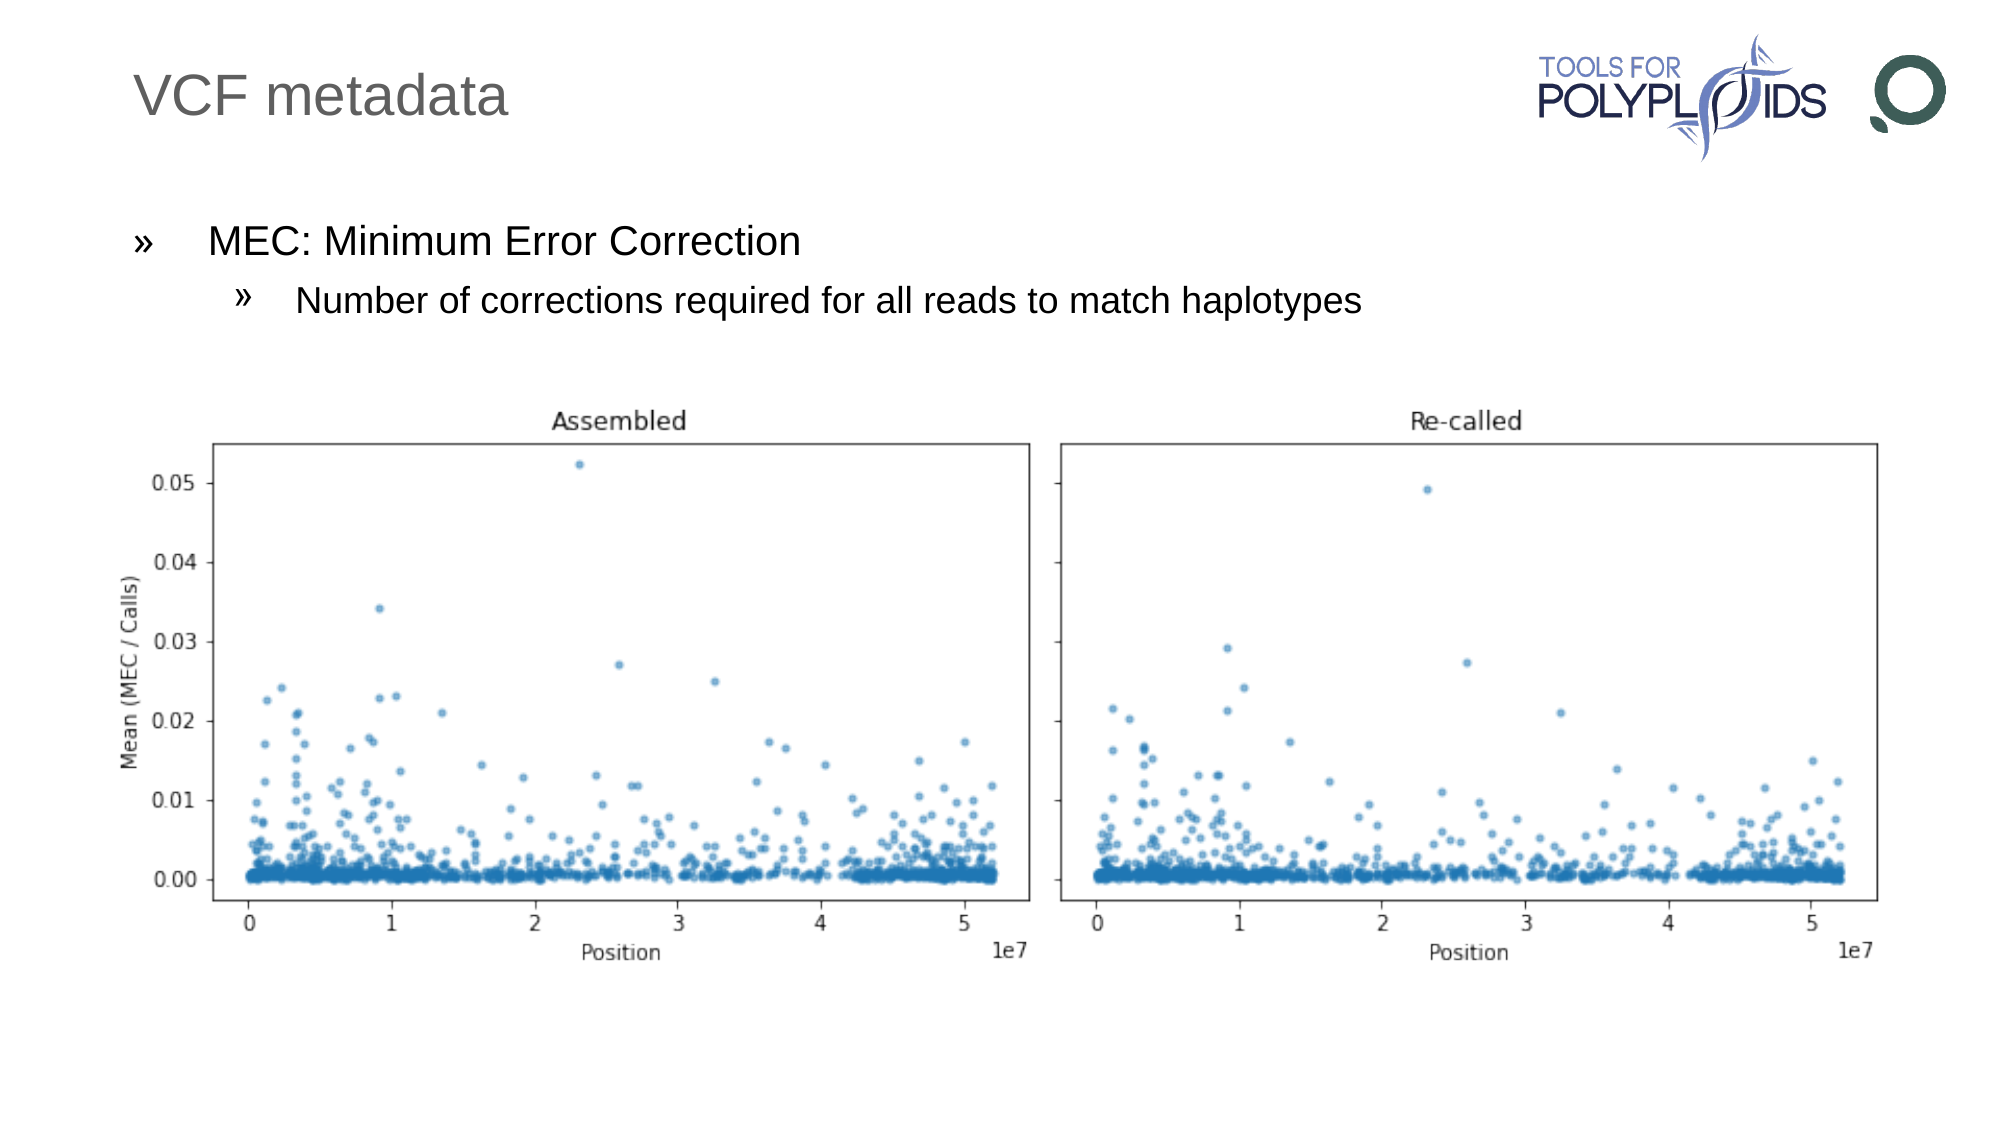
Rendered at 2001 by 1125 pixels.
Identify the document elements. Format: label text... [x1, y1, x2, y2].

title VCF metadata [117, 0, 1485, 185]
list MEC: Minimum Error Correction Number of corrections required for all reads to match haplotypes [117, 206, 1883, 387]
picture [1487, 0, 1954, 198]
picture [99, 387, 1901, 988]
